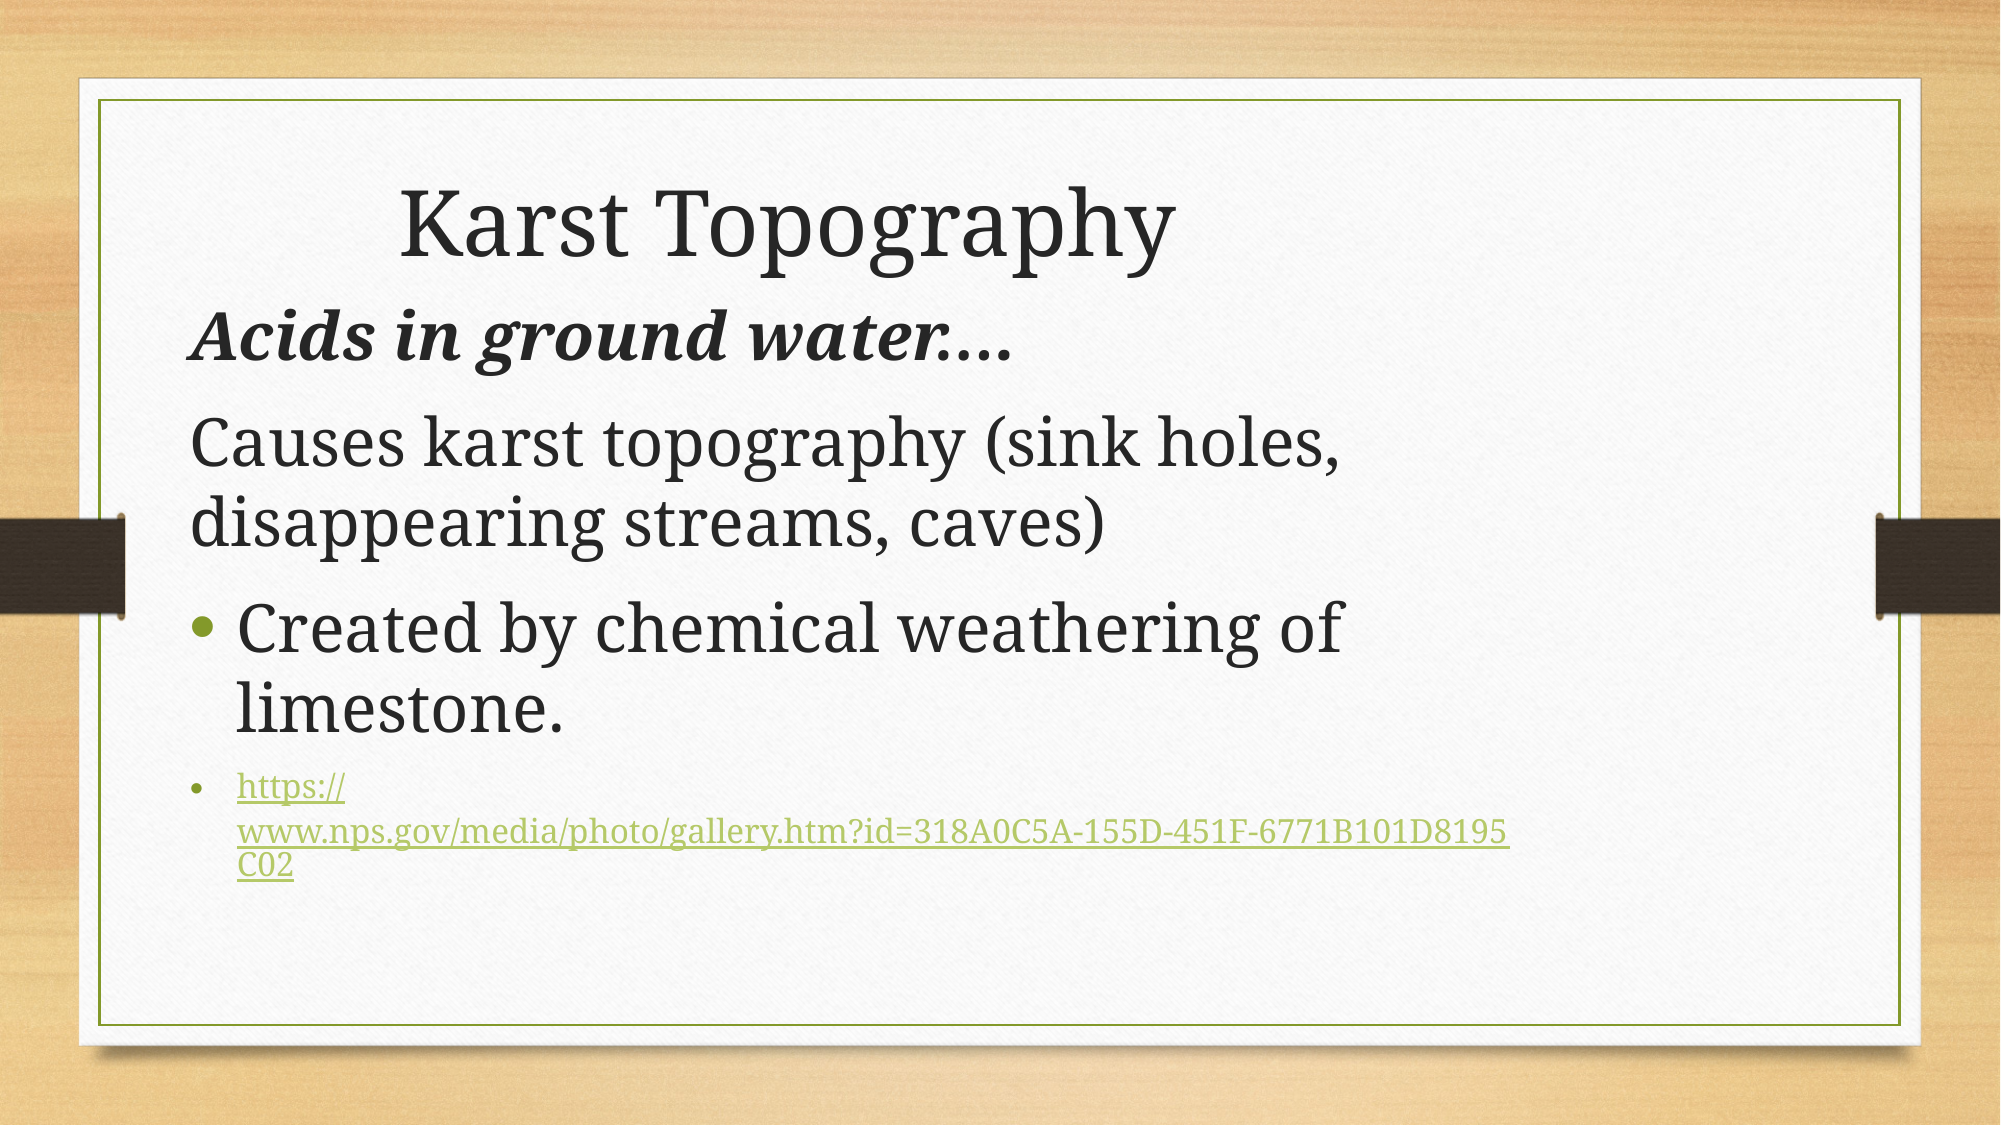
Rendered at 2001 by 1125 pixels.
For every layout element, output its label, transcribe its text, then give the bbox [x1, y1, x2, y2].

picture [0, 0, 2001, 1125]
list Acids in ground water…. Causes karst topography (sink holes, disappearing streams, caves) Created by chemical weathering of limestone. https://www.nps.gov/media/photo/gallery.htm?id=318A0C5A-155D-451F-6771B101D8195C02 [174, 286, 1525, 912]
title Karst Topography [0, 113, 1575, 327]
